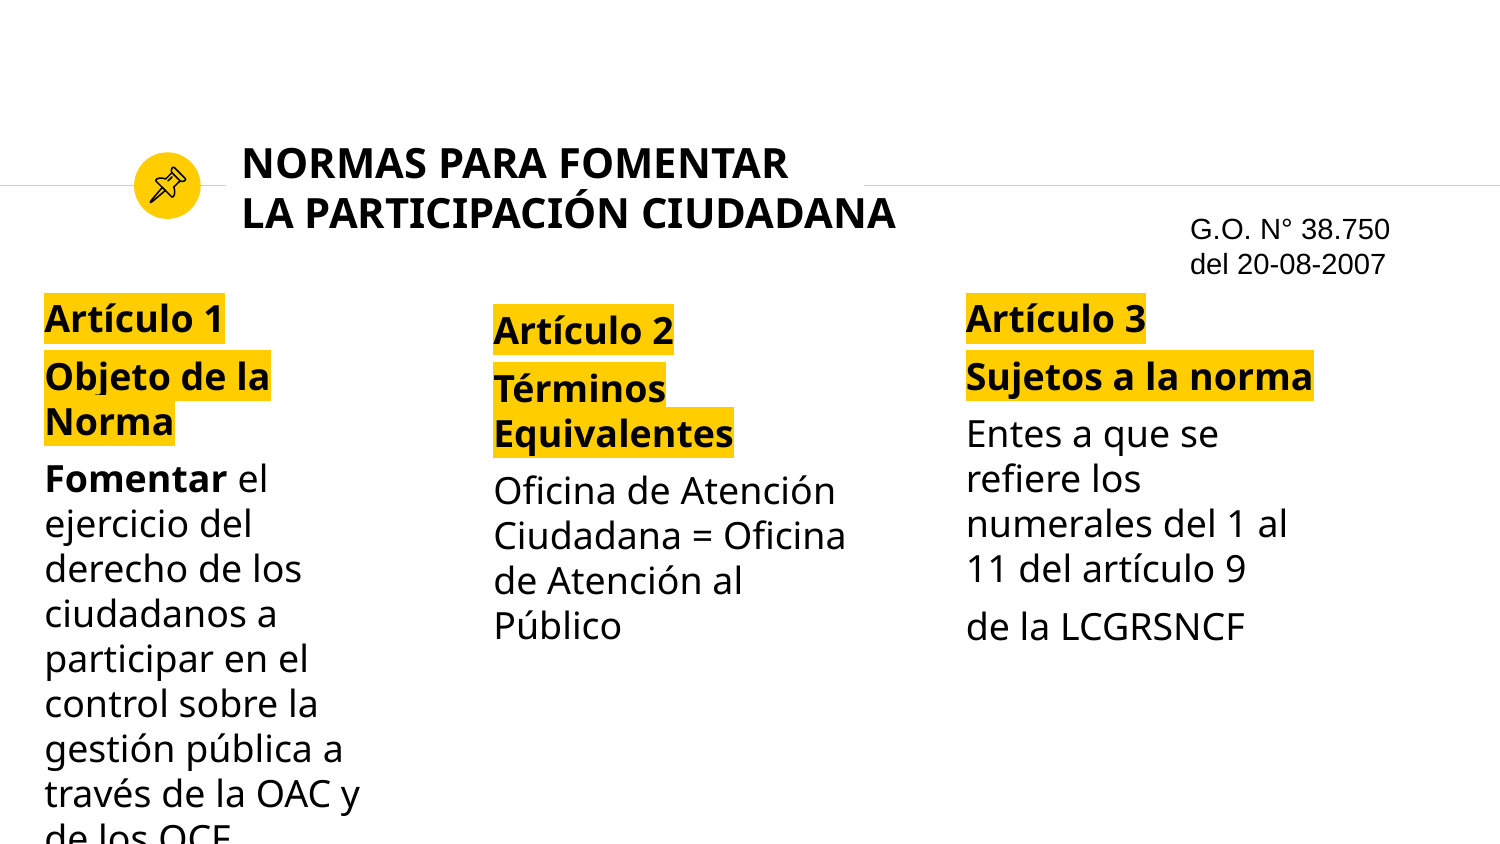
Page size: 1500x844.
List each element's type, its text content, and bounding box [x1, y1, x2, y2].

text_box G.O. N° 38.750 del 20-08-2007 [1175, 203, 1447, 288]
list Artículo 3 Sujetos a la norma Entes a que se refiere los numerales del 1 al 11 del artículo 9 de la LCGRSNCF [950, 280, 1334, 793]
title NORMAS PARA FOMENTAR LA PARTICIPACIÓN CIUDADANA [226, 151, 928, 223]
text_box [150, 166, 186, 203]
list Artículo 1 Objeto de la Norma Fomentar el ejercicio del derecho de los ciudadanos a participar en el control sobre la gestión pública a través de la OAC y de los OCF [29, 280, 420, 793]
list Artículo 2 Términos Equivalentes Oficina de Atención Ciudadana = Oficina de Atención al Público [478, 291, 892, 805]
